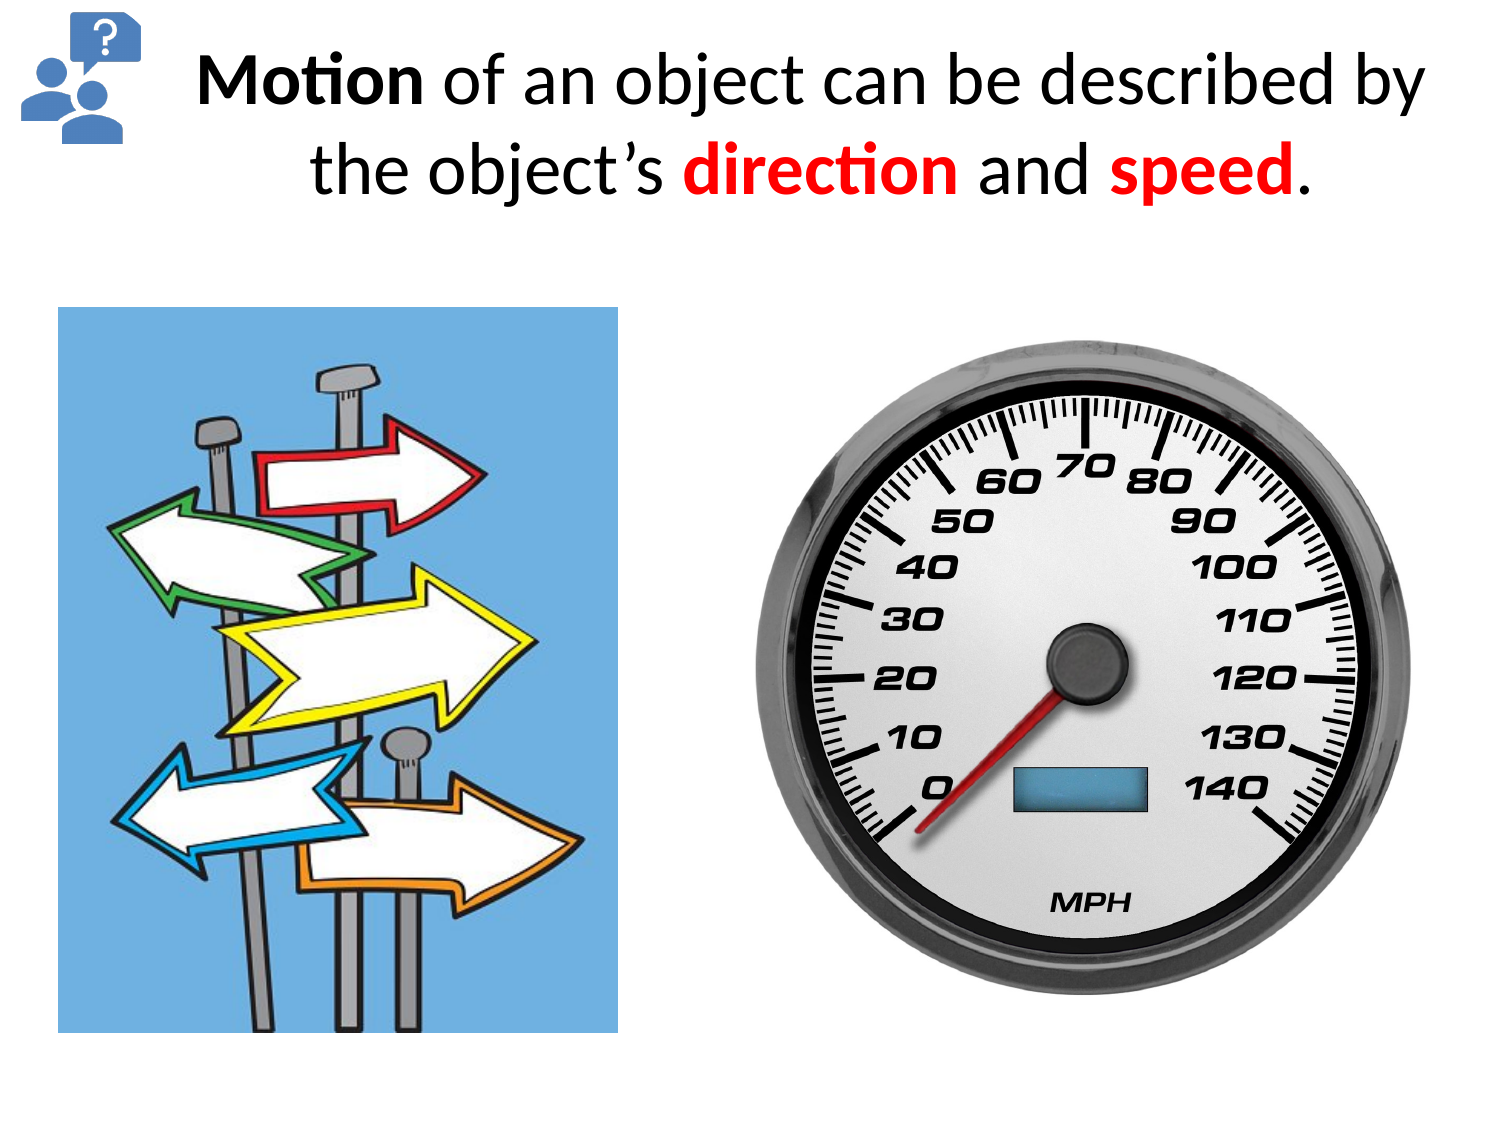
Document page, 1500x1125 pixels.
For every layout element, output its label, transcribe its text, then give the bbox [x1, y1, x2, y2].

picture [749, 332, 1425, 1008]
text_box [0, 0, 162, 157]
picture [58, 307, 618, 1033]
text_box Motion of an object can be described by the object’s direction and speed. [165, 22, 1459, 218]
